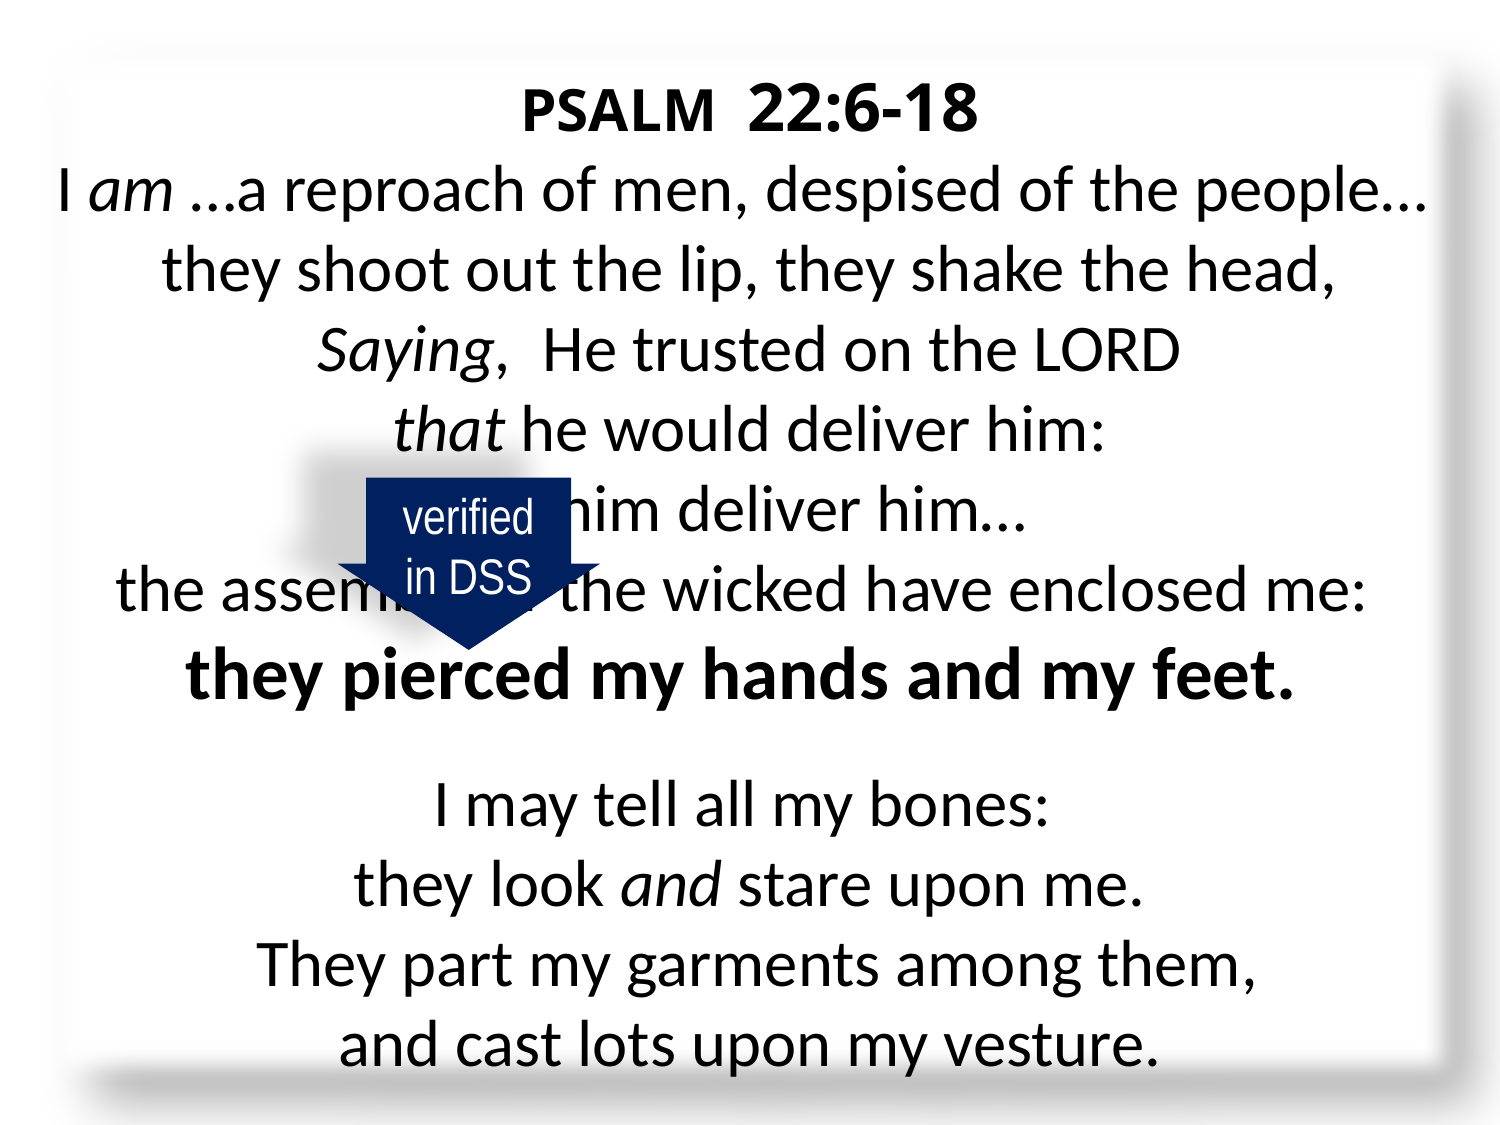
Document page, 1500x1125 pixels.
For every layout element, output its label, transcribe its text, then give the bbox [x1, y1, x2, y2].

text_box verified in DSS [337, 477, 601, 650]
text_box PSALM 22:6-18 I am …a reproach of men, despised of the people… they shoot out the lip, they shake the head, Saying, He trusted on the LORD that he would deliver him: let him deliver him… the assembly of the wicked have enclosed me: they pierced my hands and my feet. I may tell all my bones: they look and stare upon me. They part my garments among them, and cast lots upon my vesture. [70, 65, 1432, 1056]
